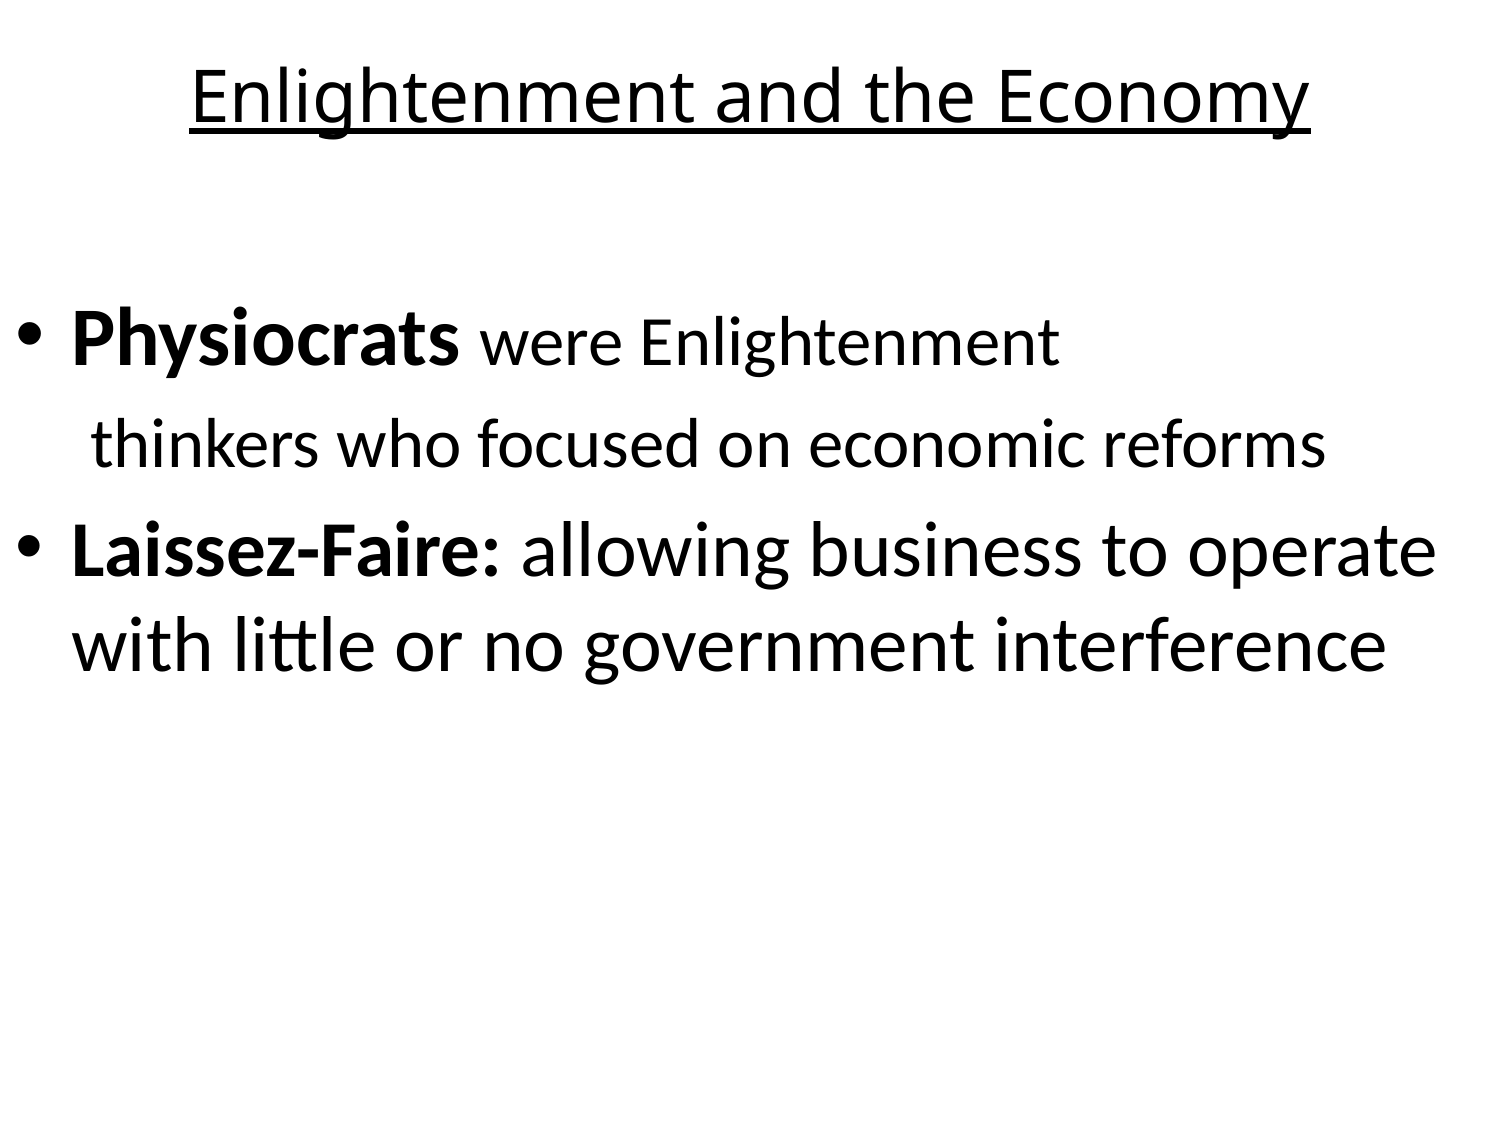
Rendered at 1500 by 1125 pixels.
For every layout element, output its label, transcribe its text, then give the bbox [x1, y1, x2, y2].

title Enlightenment and the Economy [24, 0, 1475, 188]
list Physiocrats were Enlightenment thinkers who focused on economic reforms Laissez-Faire: allowing business to operate with little or no government interference [0, 275, 1500, 763]
